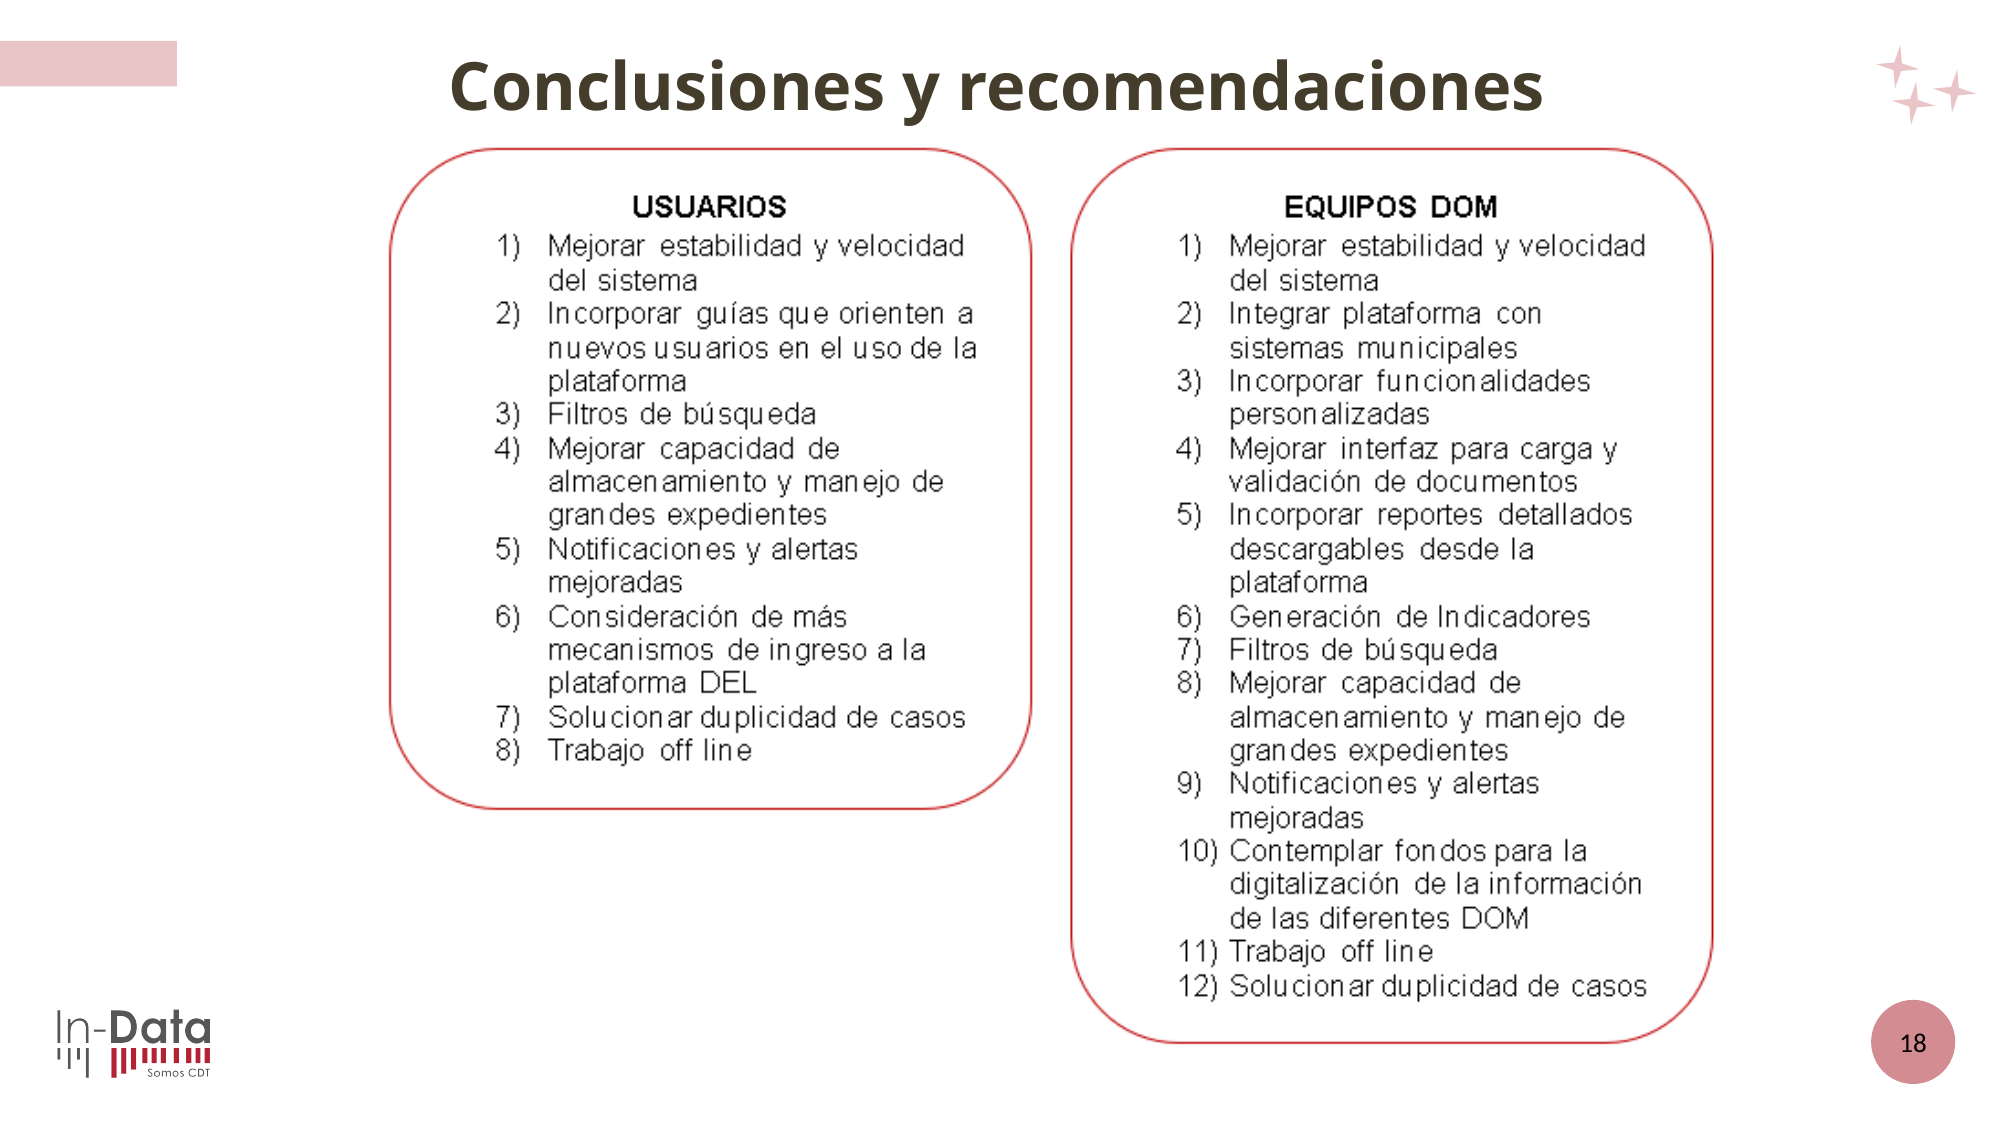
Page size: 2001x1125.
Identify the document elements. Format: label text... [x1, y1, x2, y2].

text_box [0, 40, 133, 87]
text_box Conclusiones y recomendaciones [133, 36, 1862, 132]
text_box 18 [1871, 999, 1956, 1085]
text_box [1860, 38, 1981, 134]
picture [311, 132, 1765, 1057]
picture [44, 999, 222, 1086]
